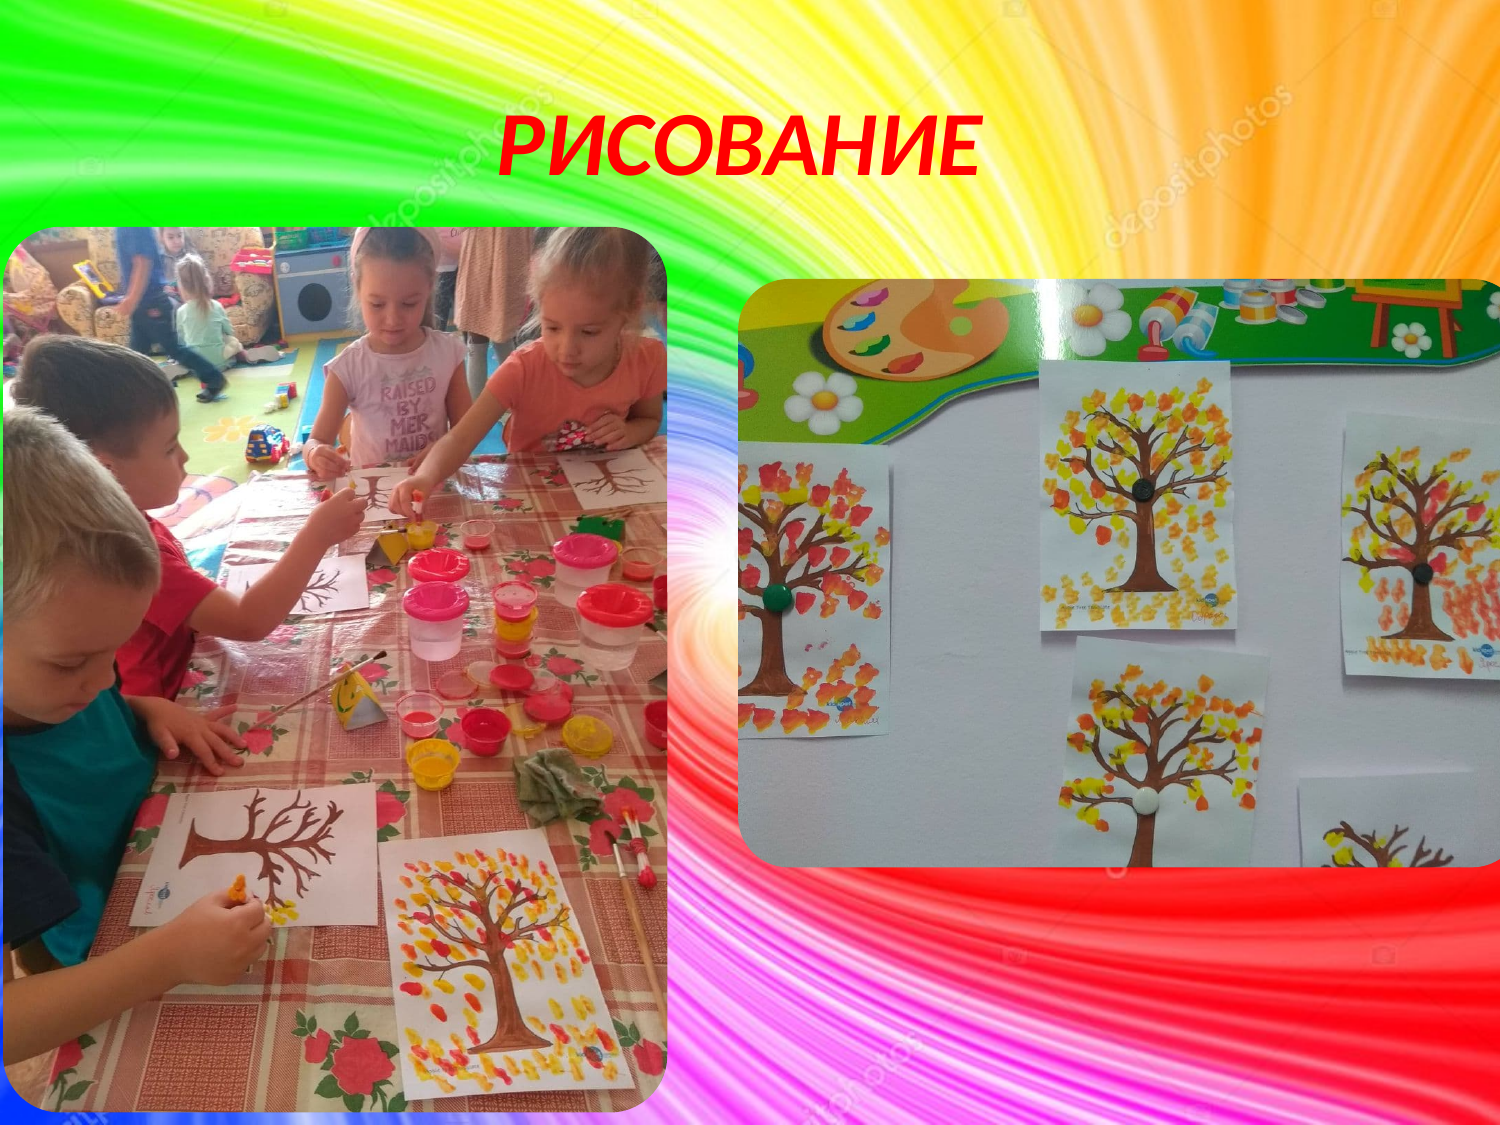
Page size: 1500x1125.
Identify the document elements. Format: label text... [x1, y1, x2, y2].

title РИСОВАНИЕ [75, 45, 1425, 233]
picture [0, 0, 1500, 1125]
